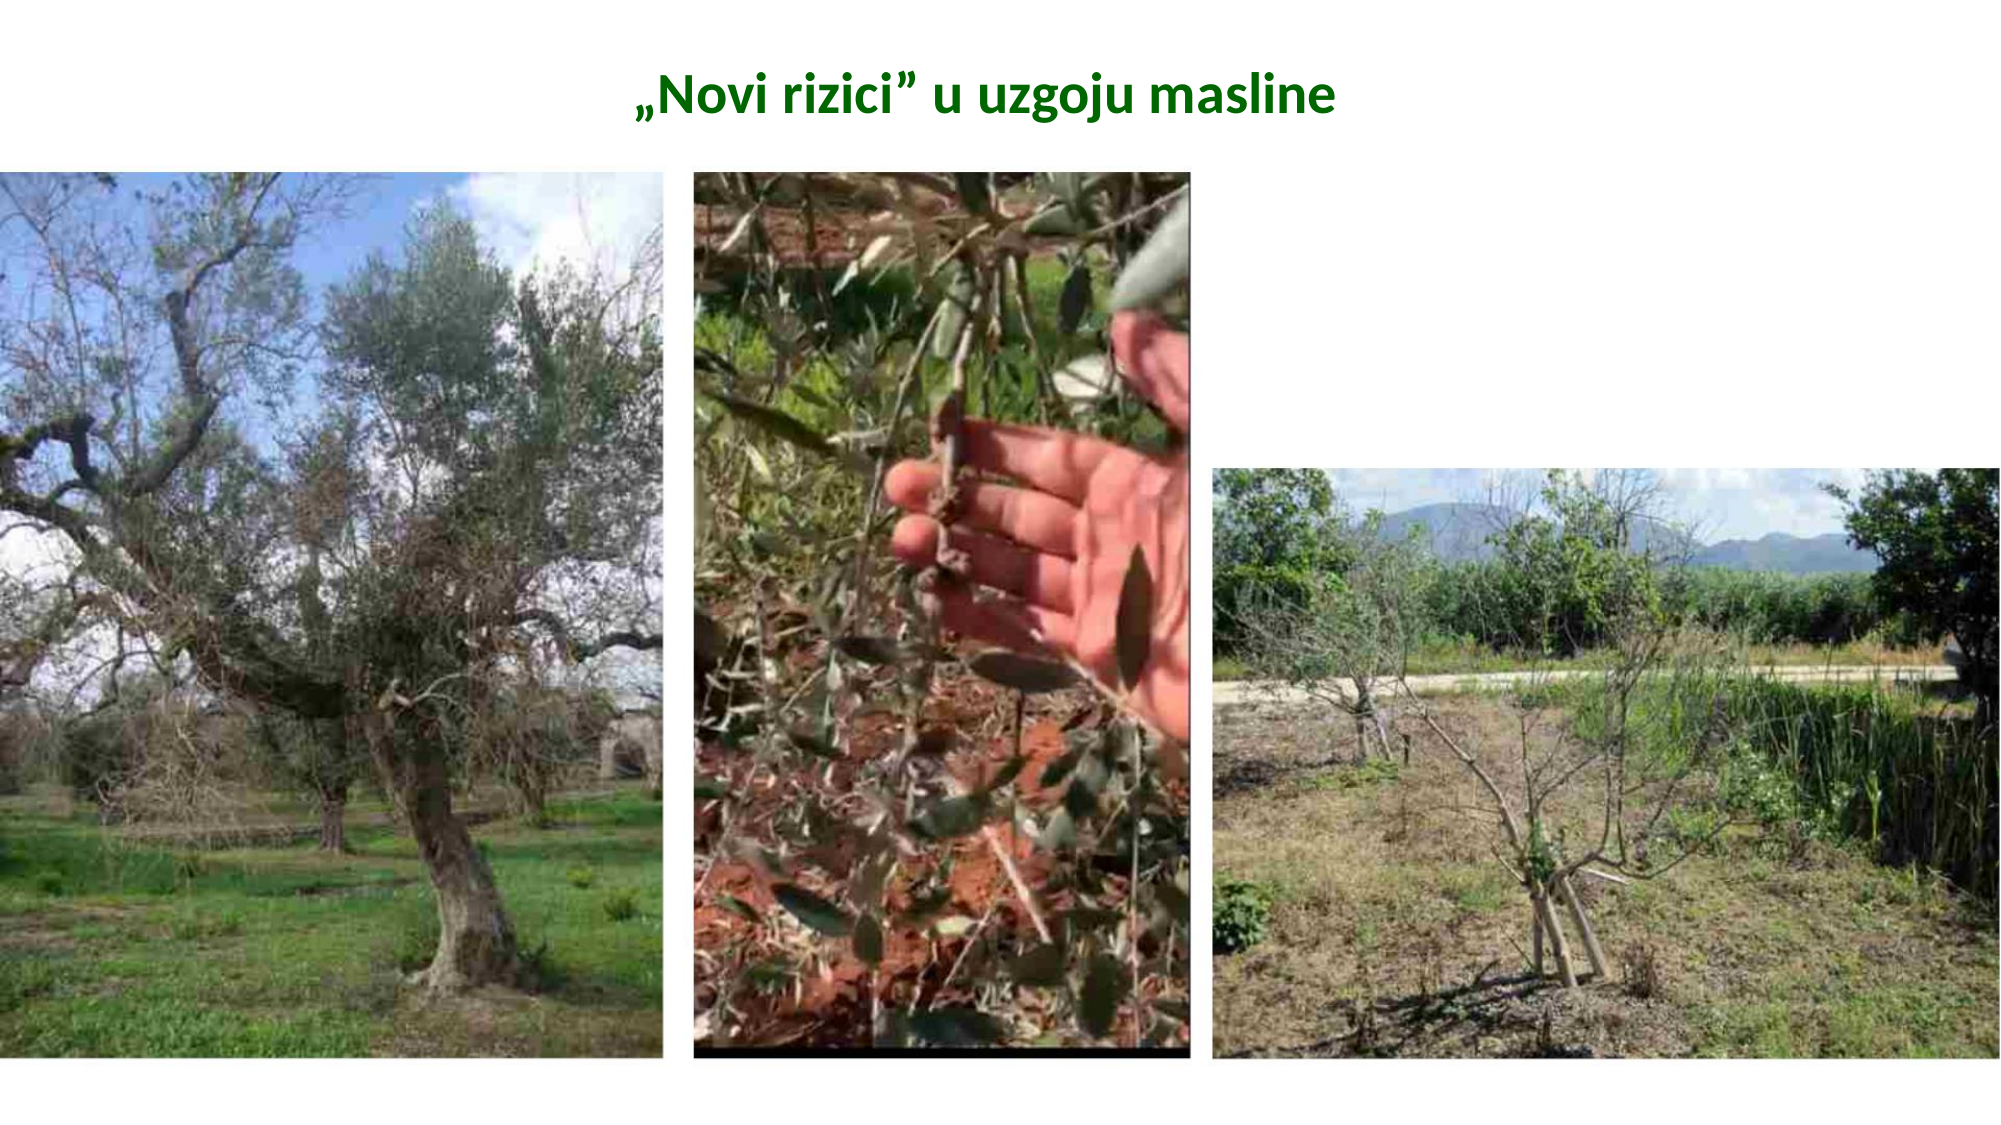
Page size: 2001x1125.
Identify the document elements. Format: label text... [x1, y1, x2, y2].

text_box „Novi rizici” u uzgoju masline [632, 66, 1364, 126]
text_box [0, 0, 2000, 1125]
